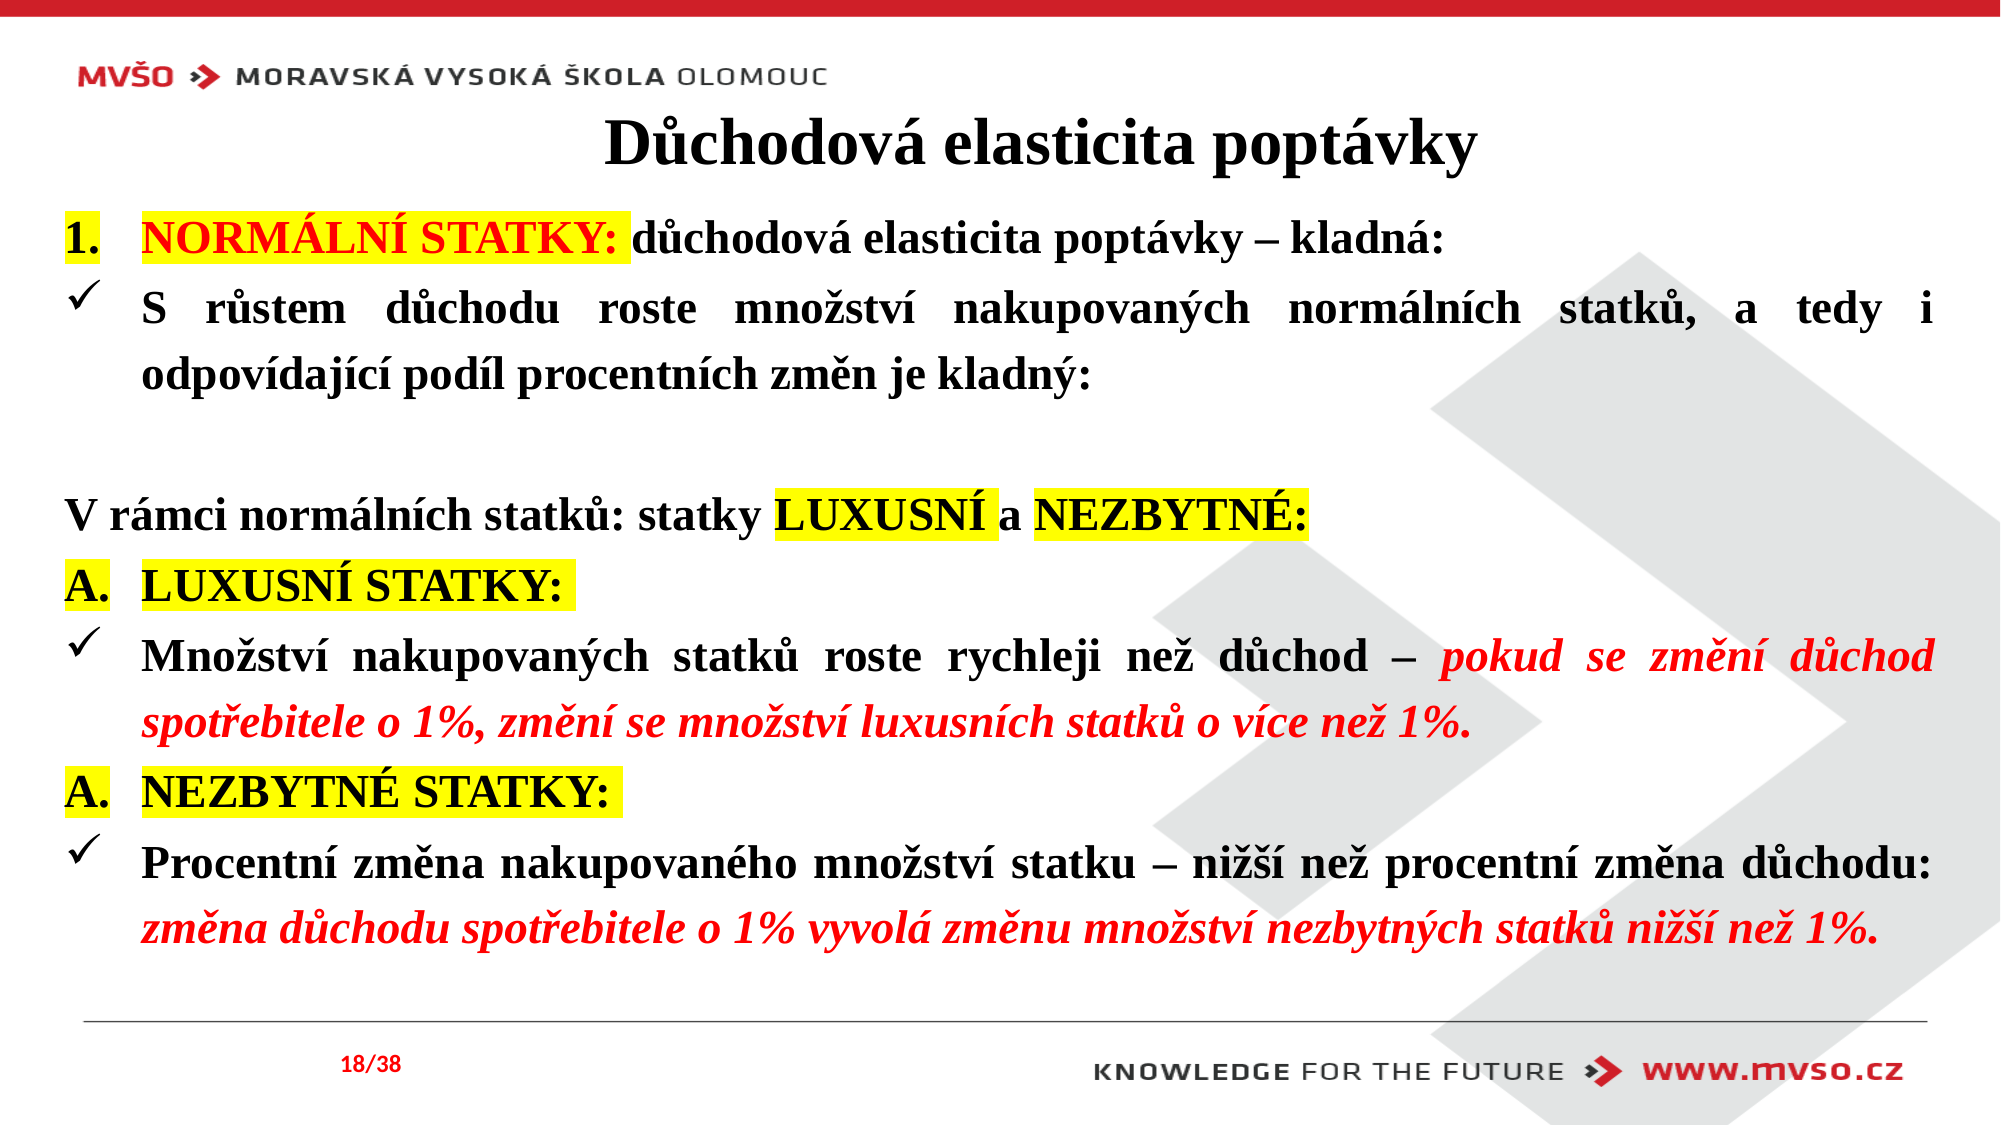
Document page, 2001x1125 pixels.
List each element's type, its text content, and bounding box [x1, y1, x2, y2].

title Důchodová elasticita poptávky [227, 86, 1857, 190]
picture [0, 0, 2001, 1125]
text_box 18/38 [324, 1040, 463, 1085]
